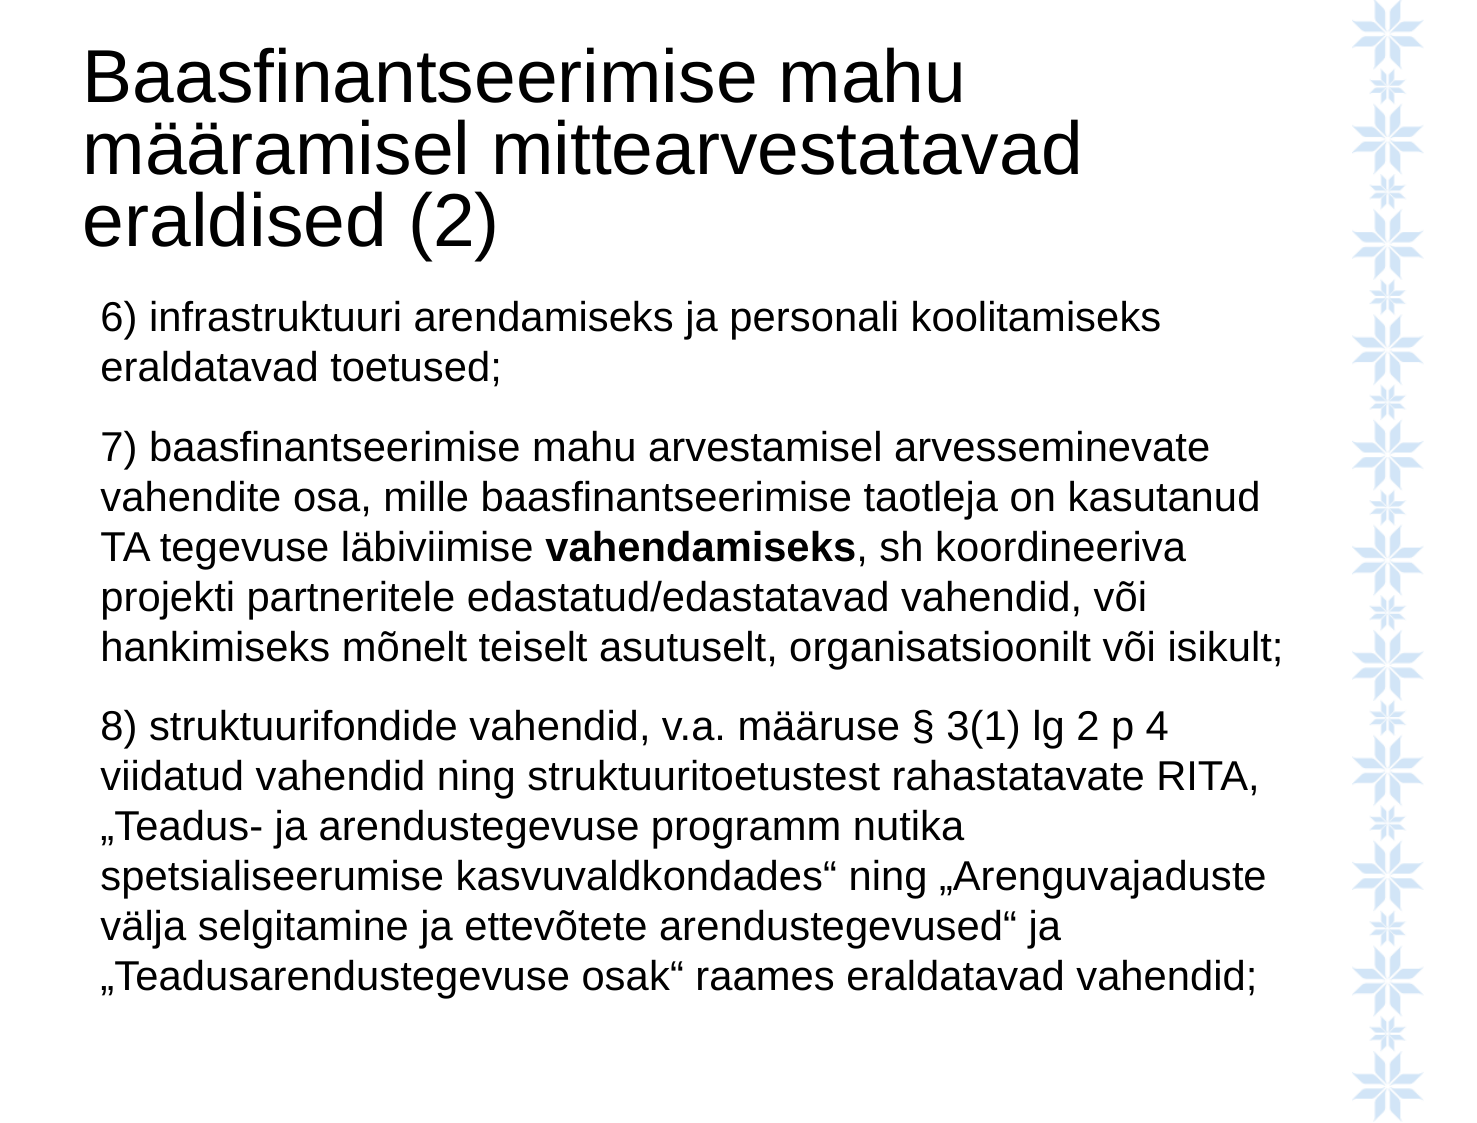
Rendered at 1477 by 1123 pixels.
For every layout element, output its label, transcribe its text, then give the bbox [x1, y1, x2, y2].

title Baasfinantseerimise mahu määramisel mittearvestatavad eraldised (2) [82, 49, 1317, 257]
list 6) infrastruktuuri arendamiseks ja personali koolitamiseks eraldatavad toetused; 7) baasfinantseerimise mahu arvestamisel arvesseminevate vahendite osa, mille baasfinantseerimise taotleja on kasutanud TA tegevuse läbiviimise vahendamiseks, sh koordineeriva projekti partneritele edastatud/edastatavad vahendid, või hankimiseks mõnelt teiselt asutuselt, organisatsioonilt või isikult; 8) struktuurifondide vahendid, v.a. määruse § 3(1) lg 2 p 4 viidatud vahendid ning struktuuritoetustest rahastatavate RITA, „Teadus- ja arendustegevuse programm nutika spetsialiseerumise kasvuvaldkondades“ ning „Arenguvajaduste välja selgitamine ja ettevõtete arendustegevused“ ja „Teadusarendustegevuse osak“ raames eraldatavad vahendid; [82, 290, 1317, 1031]
picture [1352, 0, 1424, 1122]
